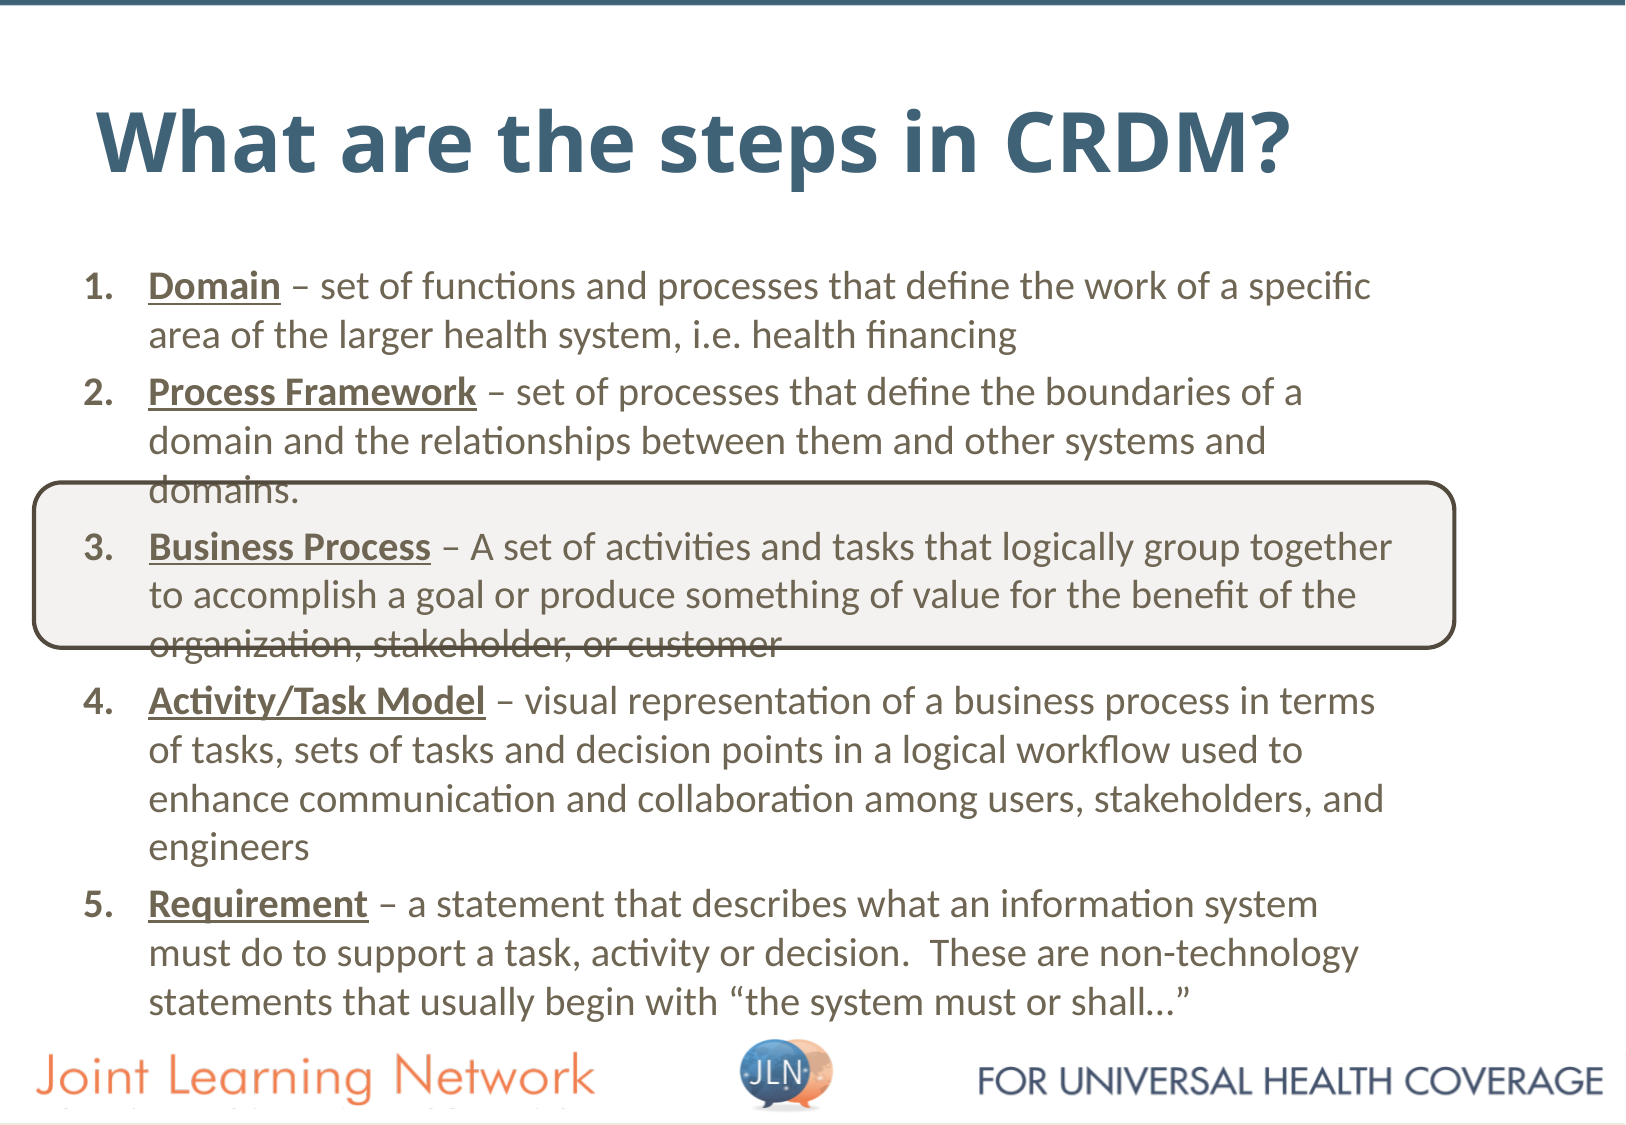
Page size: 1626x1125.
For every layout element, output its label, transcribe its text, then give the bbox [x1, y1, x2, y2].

text_box Domain – set of functions and processes that define the work of a specific area of the larger health system, i.e. health financing Process Framework – set of processes that define the boundaries of a domain and the relationships between them and other systems and domains. Business Process – A set of activities and tasks that logically group together to accomplish a goal or produce something of value for the benefit of the organization, stakeholder, or customer Activity/Task Model – visual representation of a business process in terms of tasks, sets of tasks and decision points in a logical workflow used to enhance communication and collaboration among users, stakeholders, and engineers Requirement – a statement that describes what an information system must do to support a task, activity or decision. These are non-technology statements that usually begin with “the system must or shall…” [68, 650, 1424, 1032]
text_box Domain – set of functions and processes that define the work of a specific area of the larger health system, i.e. health financing Process Framework – set of processes that define the boundaries of a domain and the relationships between them and other systems and domains. Business Process – A set of activities and tasks that logically group together to accomplish a goal or produce something of value for the benefit of the organization, stakeholder, or customer Activity/Task Model – visual representation of a business process in terms of tasks, sets of tasks and decision points in a logical workflow used to enhance communication and collaboration among users, stakeholders, and engineers Requirement – a statement that describes what an information system must do to support a task, activity or decision. These are non-technology statements that usually begin with “the system must or shall…” [68, 251, 1424, 480]
picture [33, 1042, 608, 1109]
title What are the steps in CRDM? [80, 44, 1544, 233]
text_box [31, 480, 1457, 650]
picture [0, 0, 1626, 1125]
